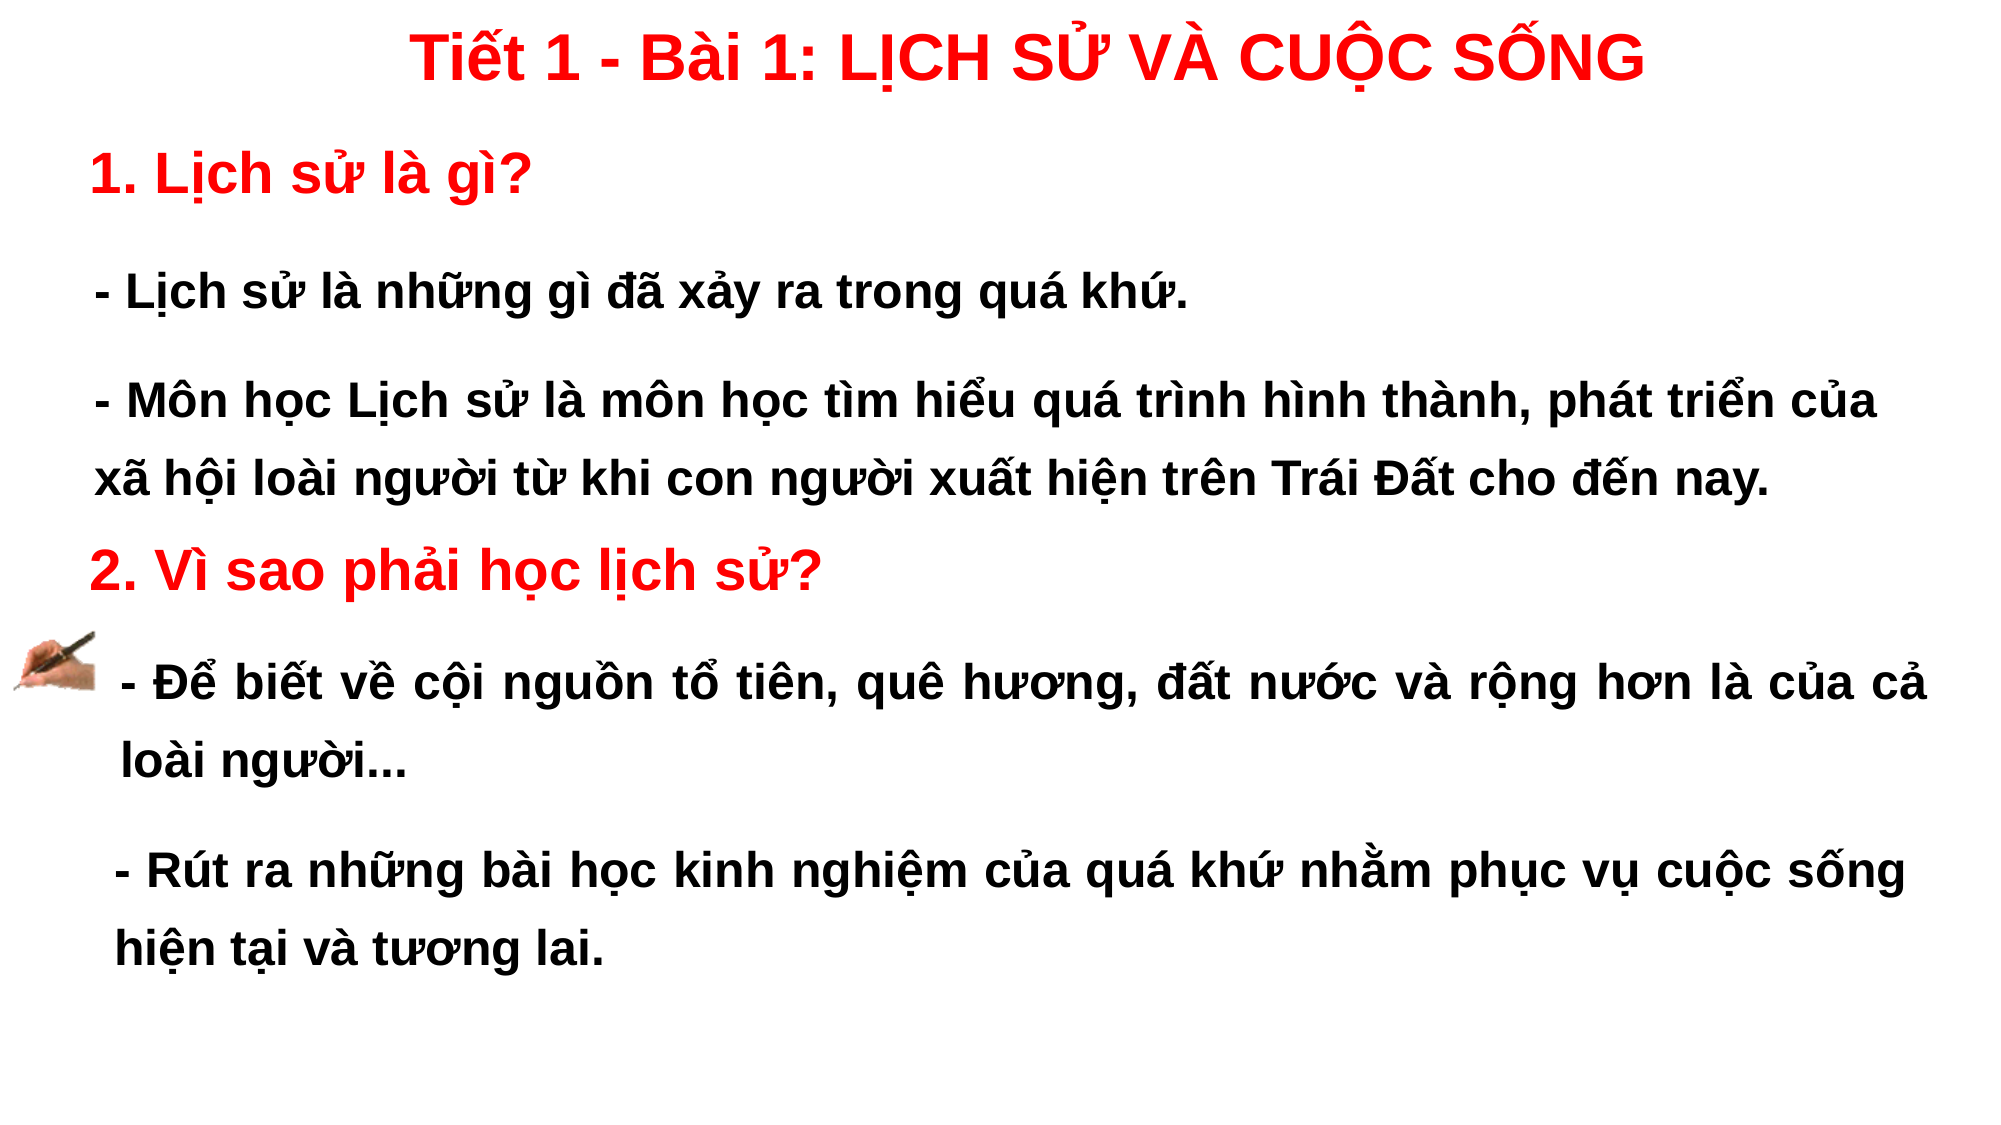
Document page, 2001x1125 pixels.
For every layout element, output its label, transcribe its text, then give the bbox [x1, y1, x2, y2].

text_box Tiết 1 - Bài 1: LỊCH SỬ VÀ CUỘC SỐNG [313, 14, 1763, 103]
picture [0, 607, 100, 695]
text_box - Môn học Lịch sử là môn học tìm hiểu quá trình hình thành, phát triển của xã hội loài người từ khi con người xuất hiện trên Trái Đất cho đến nay. [79, 342, 1893, 513]
text_box - Để biết về cội nguồn tổ tiên, quê hương, đất nước và rộng hơn là của cả loài người... [105, 624, 1944, 796]
text_box - Lịch sử là những gì đã xảy ra trong quá khứ. [79, 233, 1893, 327]
text_box 2. Vì sao phải học lịch sử? [74, 524, 877, 610]
title 1. Lịch sử là gì? [74, 118, 710, 232]
text_box - Rút ra những bài học kinh nghiệm của quá khứ nhằm phục vụ cuộc sống hiện tại và tương lai. [99, 811, 1924, 983]
